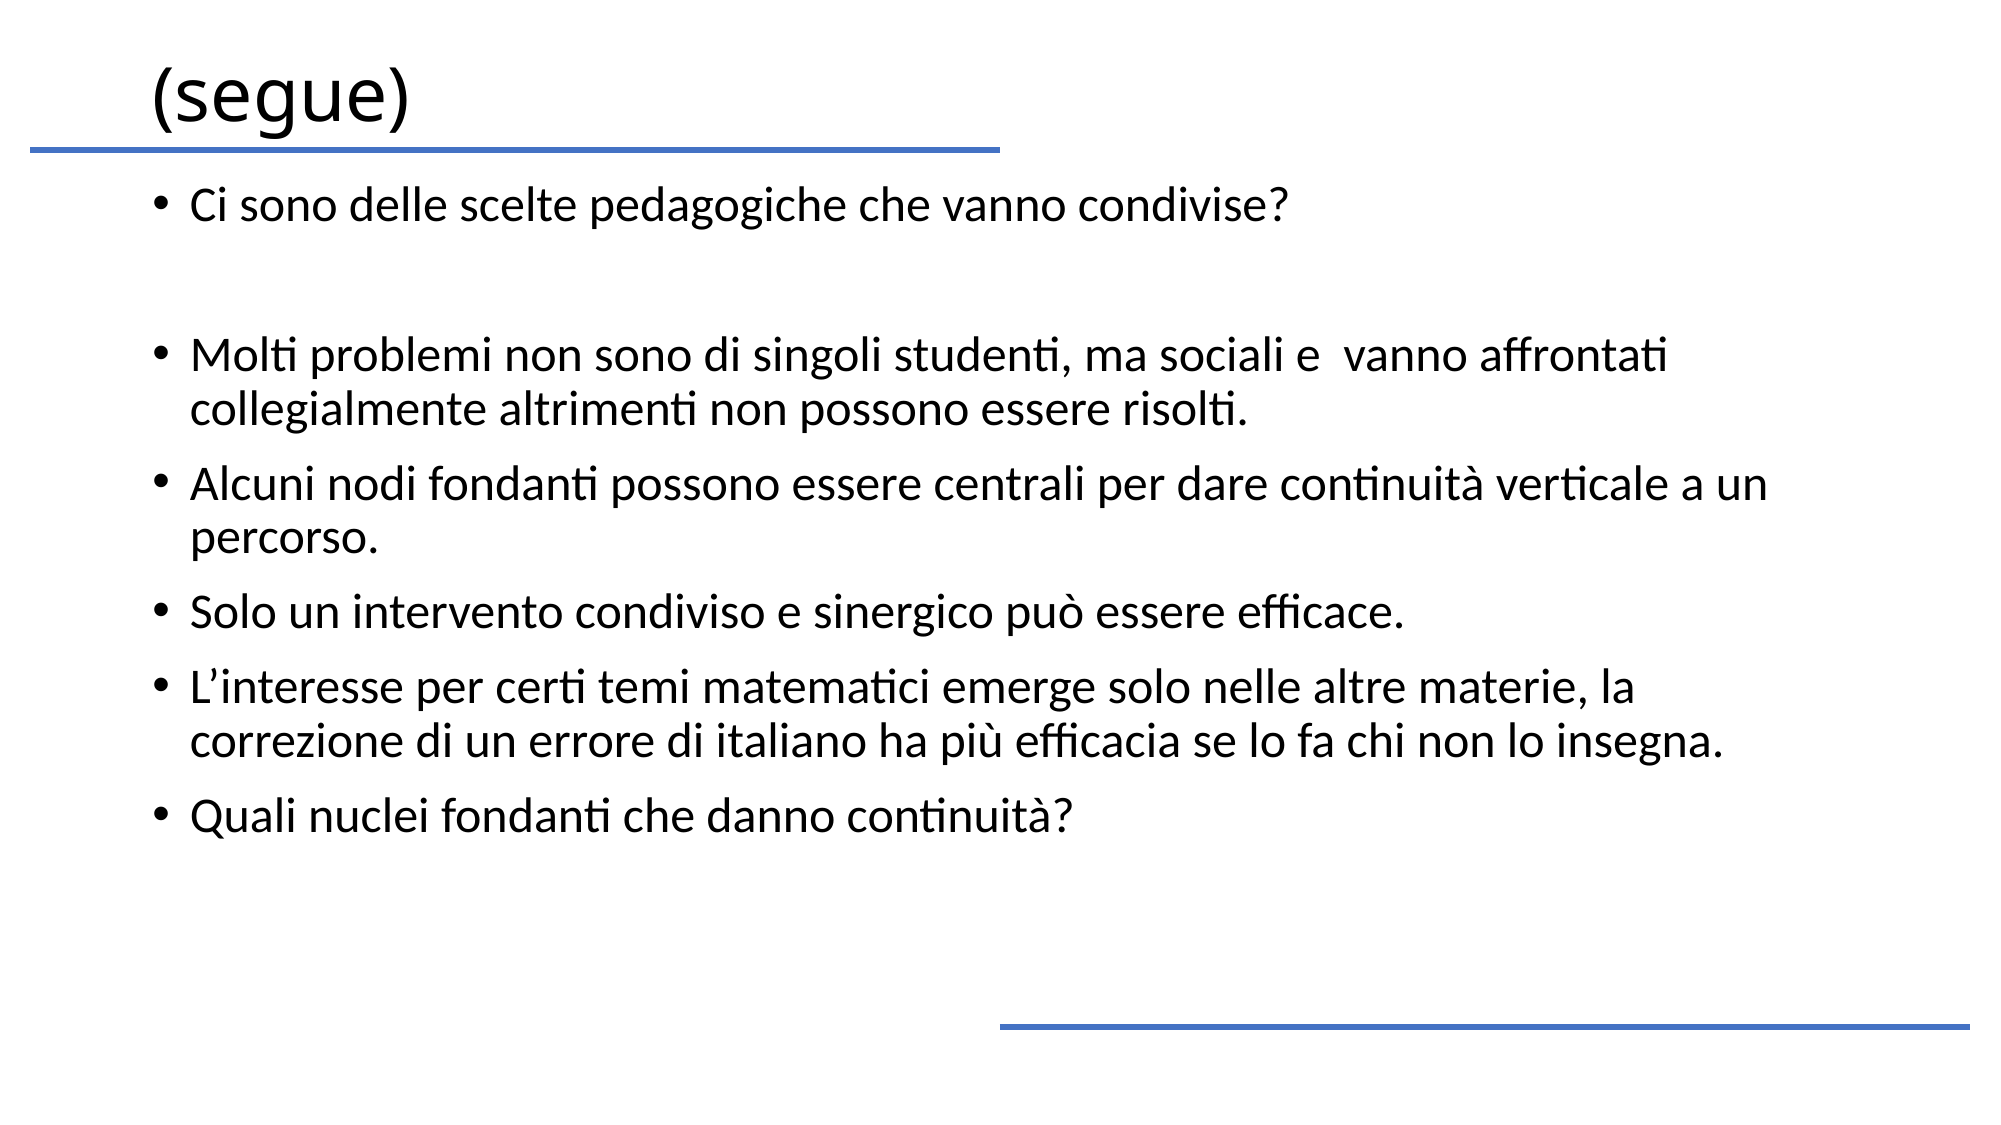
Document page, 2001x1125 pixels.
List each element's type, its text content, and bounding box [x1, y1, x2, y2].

list Ci sono delle scelte pedagogiche che vanno condivise? Molti problemi non sono di singoli studenti, ma sociali e vanno affrontati collegialmente altrimenti non possono essere risolti. Alcuni nodi fondanti possono essere centrali per dare continuità verticale a un percorso. Solo un intervento condiviso e sinergico può essere efficace. L’interesse per certi temi matematici emerge solo nelle altre materie, la correzione di un errore di italiano ha più efficacia se lo fa chi non lo insegna. Quali nuclei fondanti che danno continuità? [137, 170, 1863, 1014]
title (segue) [137, 59, 1863, 134]
